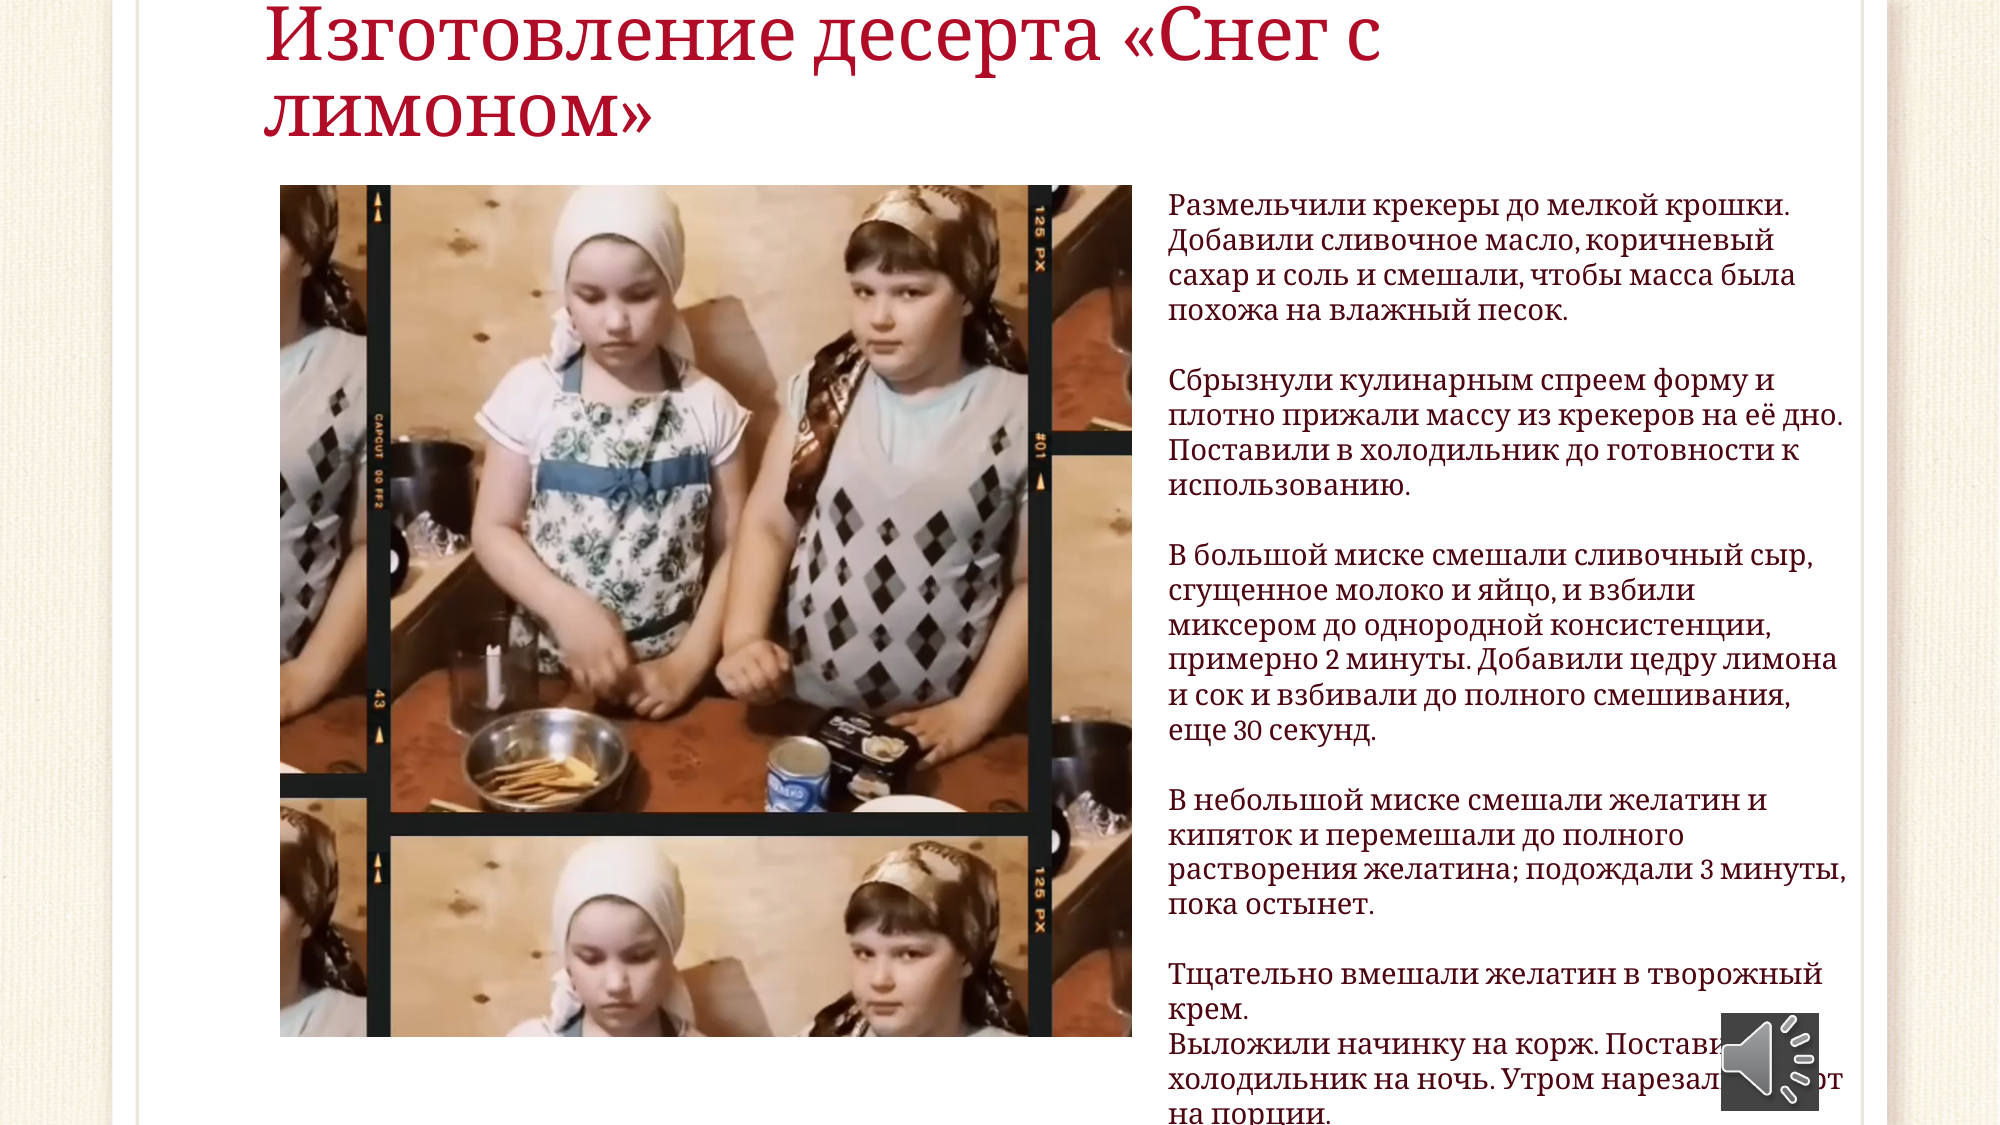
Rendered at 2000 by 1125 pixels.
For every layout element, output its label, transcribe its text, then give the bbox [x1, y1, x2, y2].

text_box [279, 184, 1133, 1038]
picture [1720, 1012, 1821, 1113]
picture [0, 0, 112, 1125]
title Изготовление десерта «Снег с лимоном» [249, 0, 1750, 160]
picture [1888, 0, 2000, 1125]
text_box Размельчили крекеры до мелкой крошки. Добавили сливочное масло, коричневый сахар и соль и смешали, чтобы масса была похожа на влажный песок. Сбрызнули кулинарным спреем форму и плотно прижали массу из крекеров на её дно. Поставили в холодильник до готовности к использованию. В большой миске смешали сливочный сыр, сгущенное молоко и яйцо, и взбили миксером до однородной консистенции, примерно 2 минуты. Добавили цедру лимона и сок и взбивали до полного смешивания, еще 30 секунд. В небольшой миске смешали желатин и кипяток и перемешали до полного растворения желатина; подождали 3 минуты, пока остынет. Тщательно вмешали желатин в творожный крем. Выложили начинку на корж. Поставили в холодильник на ночь. Утром нарезали десерт на порции. [1153, 179, 1862, 1125]
